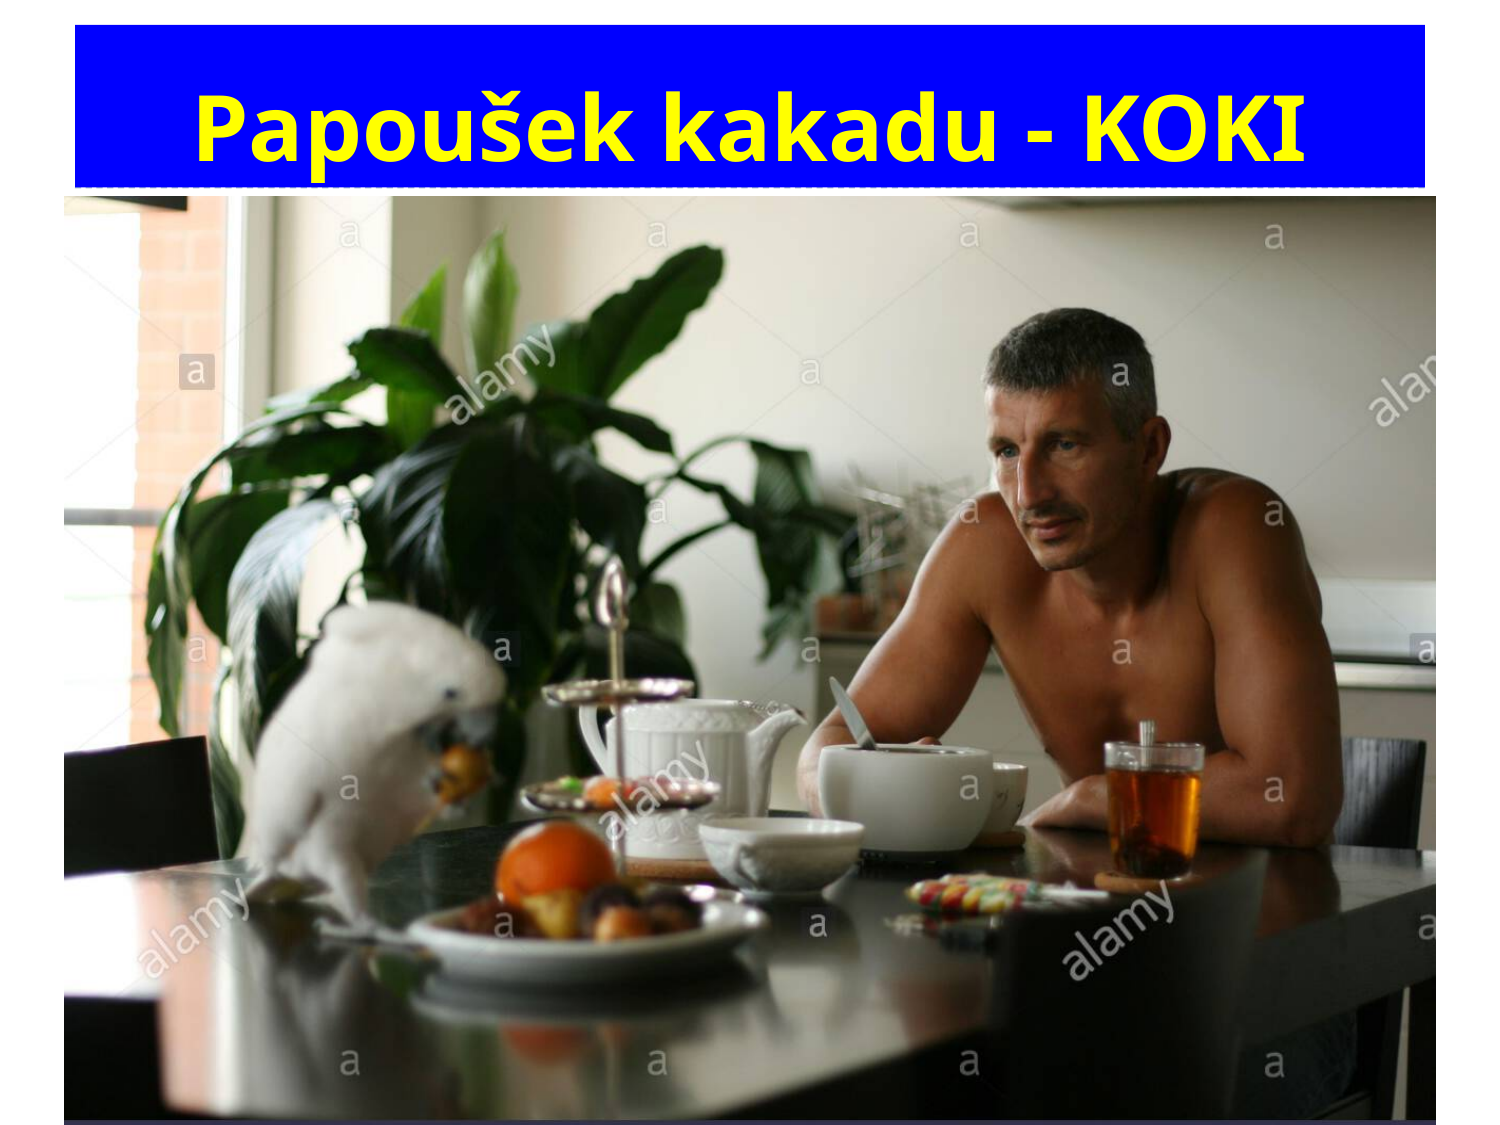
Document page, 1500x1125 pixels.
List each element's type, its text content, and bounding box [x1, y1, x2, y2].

picture [64, 196, 1436, 1125]
title Papoušek kakadu - KOKI [75, 24, 1425, 188]
